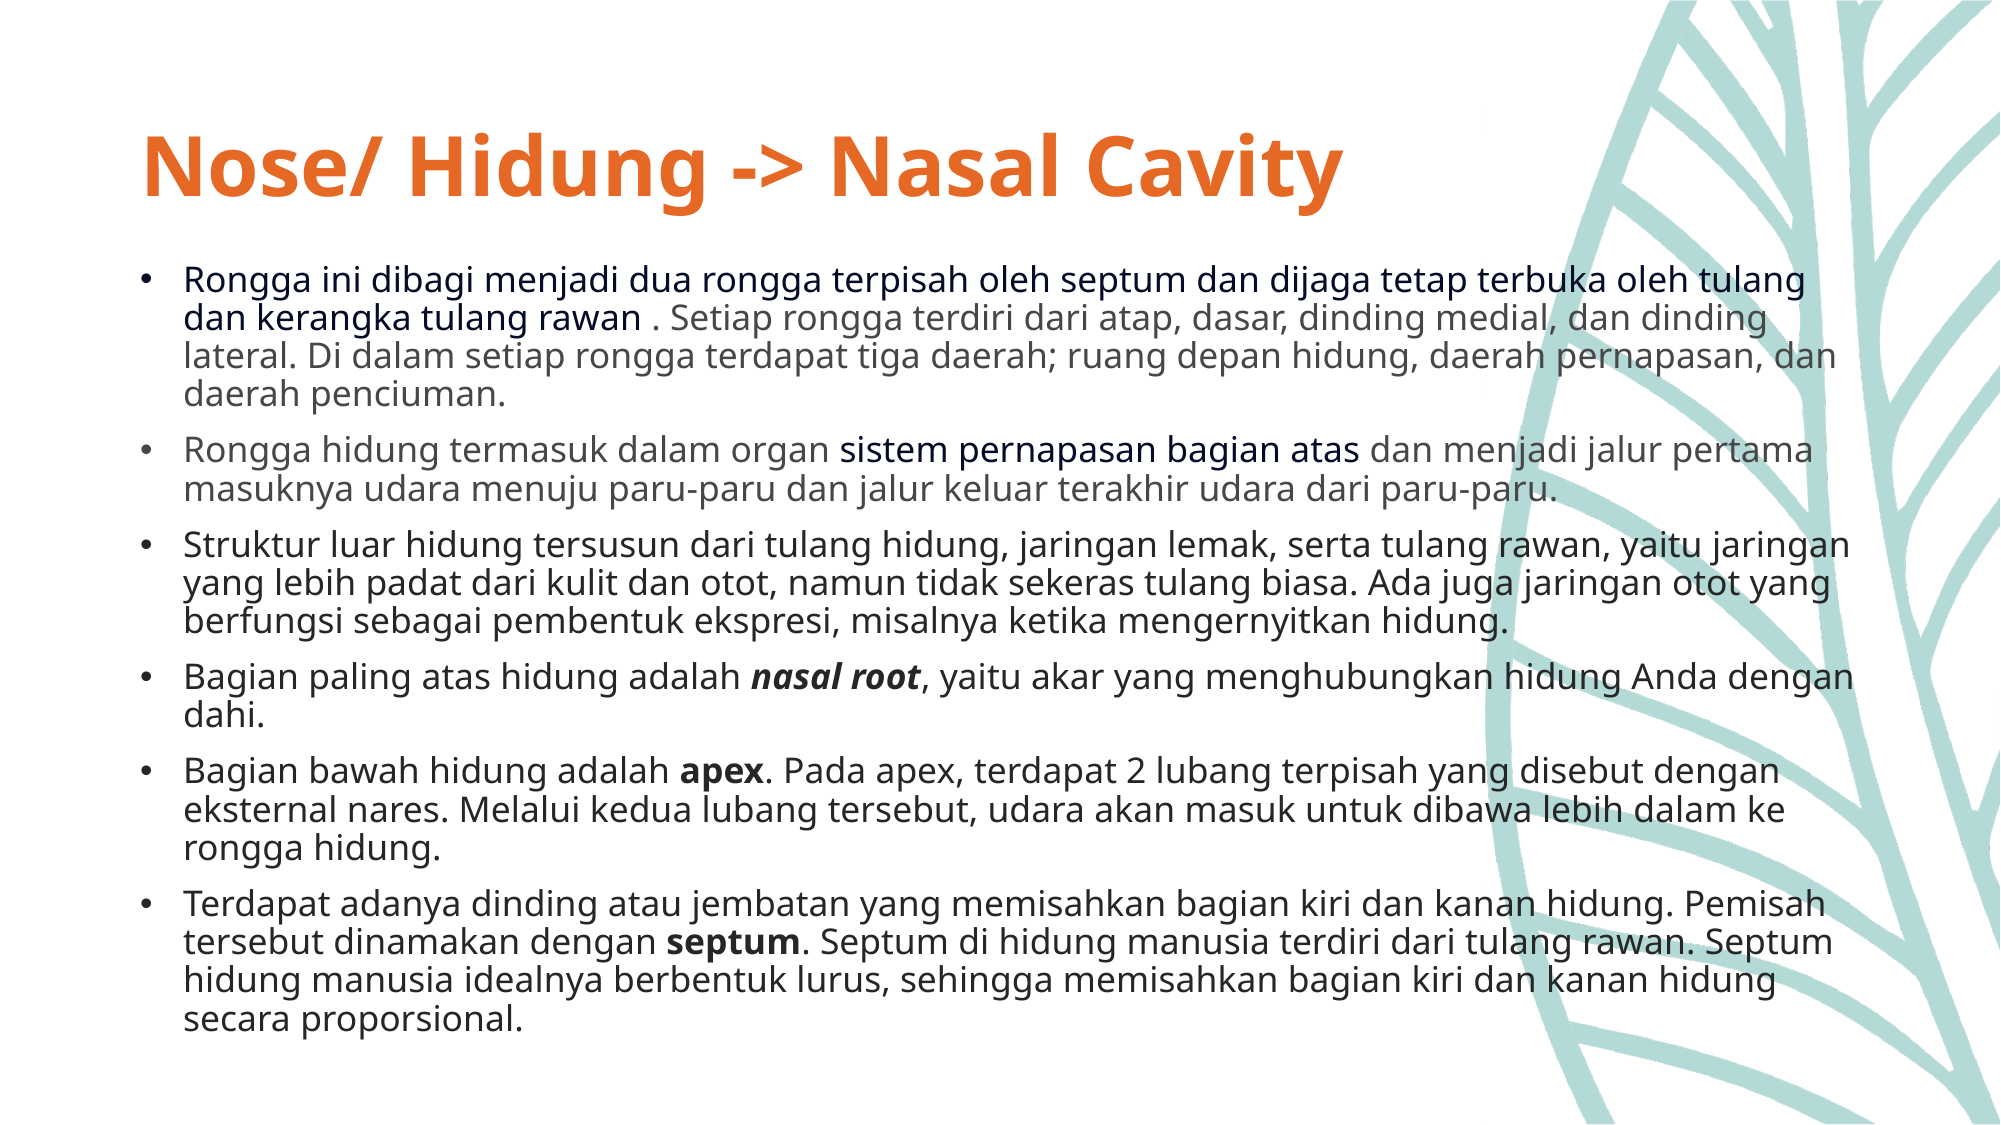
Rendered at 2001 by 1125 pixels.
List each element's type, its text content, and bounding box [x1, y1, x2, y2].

list Rongga ini dibagi menjadi dua rongga terpisah oleh septum dan dijaga tetap terbuka oleh tulang dan kerangka tulang rawan . Setiap rongga terdiri dari atap, dasar, dinding medial, dan dinding lateral. Di dalam setiap rongga terdapat tiga daerah; ruang depan hidung, daerah pernapasan, dan daerah penciuman. Rongga hidung termasuk dalam organ sistem pernapasan bagian atas dan menjadi jalur pertama masuknya udara menuju paru-paru dan jalur keluar terakhir udara dari paru-paru. Struktur luar hidung tersusun dari tulang hidung, jaringan lemak, serta tulang rawan, yaitu jaringan yang lebih padat dari kulit dan otot, namun tidak sekeras tulang biasa. Ada juga jaringan otot yang berfungsi sebagai pembentuk ekspresi, misalnya ketika mengernyitkan hidung. Bagian paling atas hidung adalah nasal root, yaitu akar yang menghubungkan hidung Anda dengan dahi. Bagian bawah hidung adalah apex. Pada apex, terdapat 2 lubang terpisah yang disebut dengan eksternal nares. Melalui kedua lubang tersebut, udara akan masuk untuk dibawa lebih dalam ke rongga hidung. Terdapat adanya dinding atau jembatan yang memisahkan bagian kiri dan kanan hidung. Pemisah tersebut dinamakan dengan septum. Septum di hidung manusia terdiri dari tulang rawan. Septum hidung manusia idealnya berbentuk lurus, sehingga memisahkan bagian kiri dan kanan hidung secara proporsional. [125, 254, 1875, 1060]
picture [1485, 0, 2000, 1125]
title Nose/ Hidung -> Nasal Cavity [125, 117, 1471, 313]
